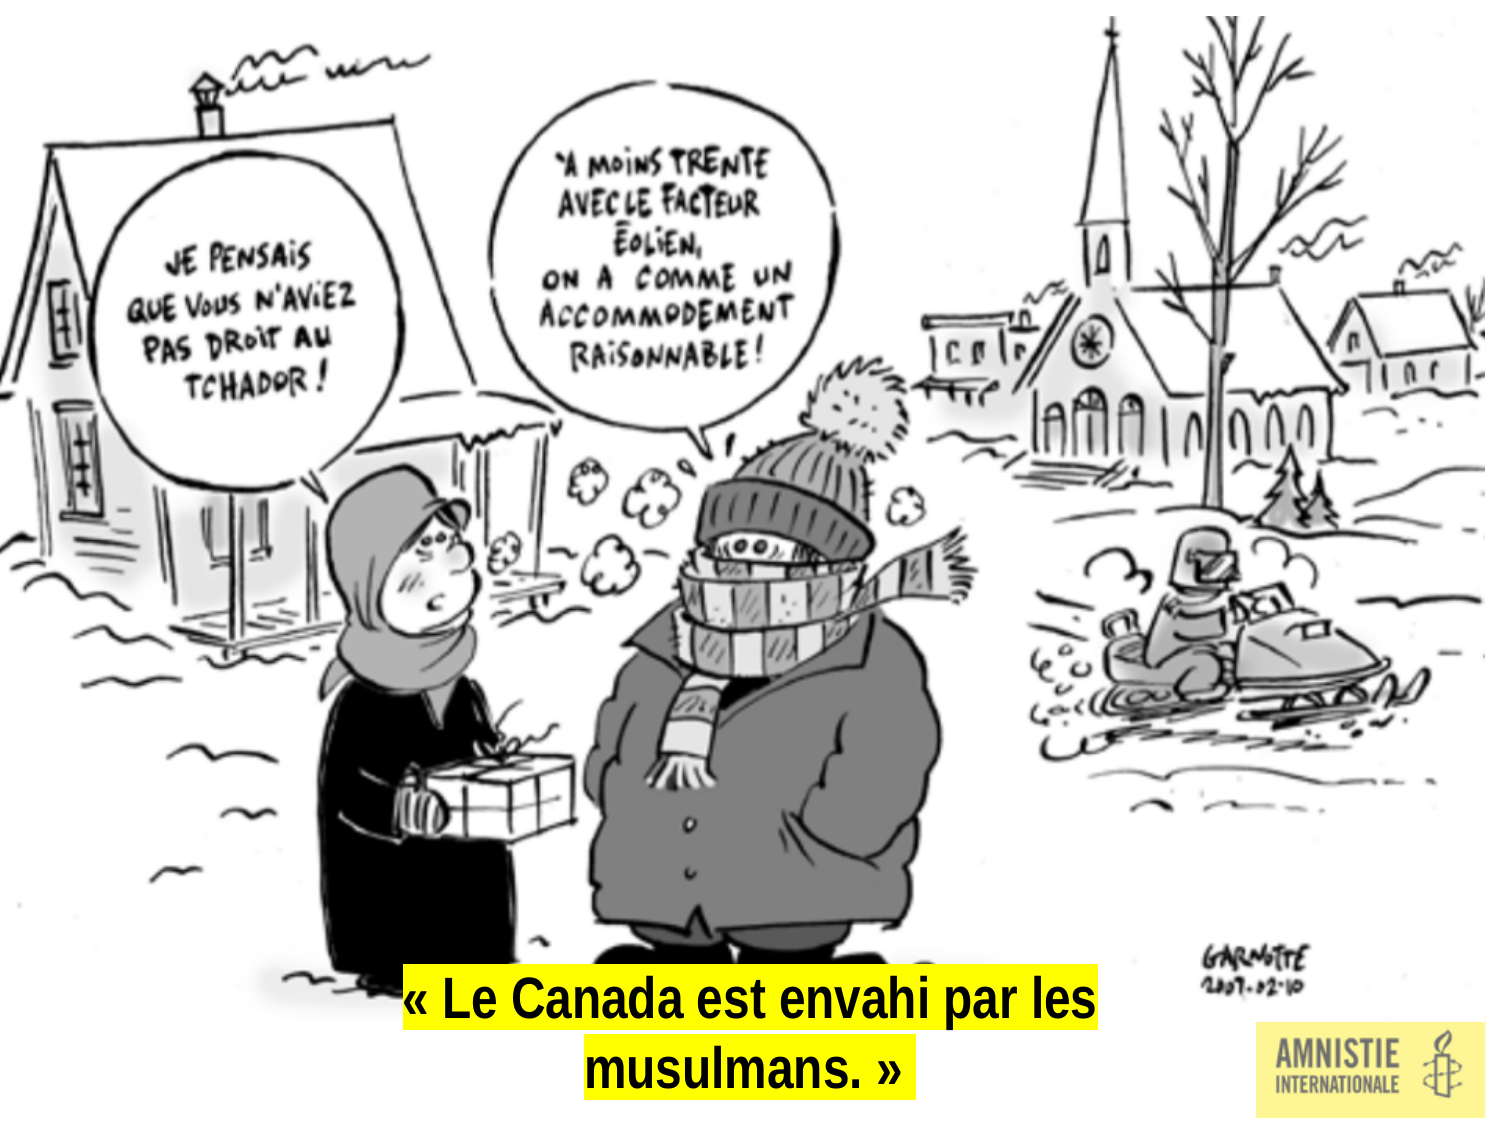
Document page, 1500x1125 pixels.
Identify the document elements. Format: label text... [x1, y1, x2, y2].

text_box « Le Canada est envahi par les musulmans. » [257, 1030, 1243, 1108]
picture [0, 15, 1485, 1022]
